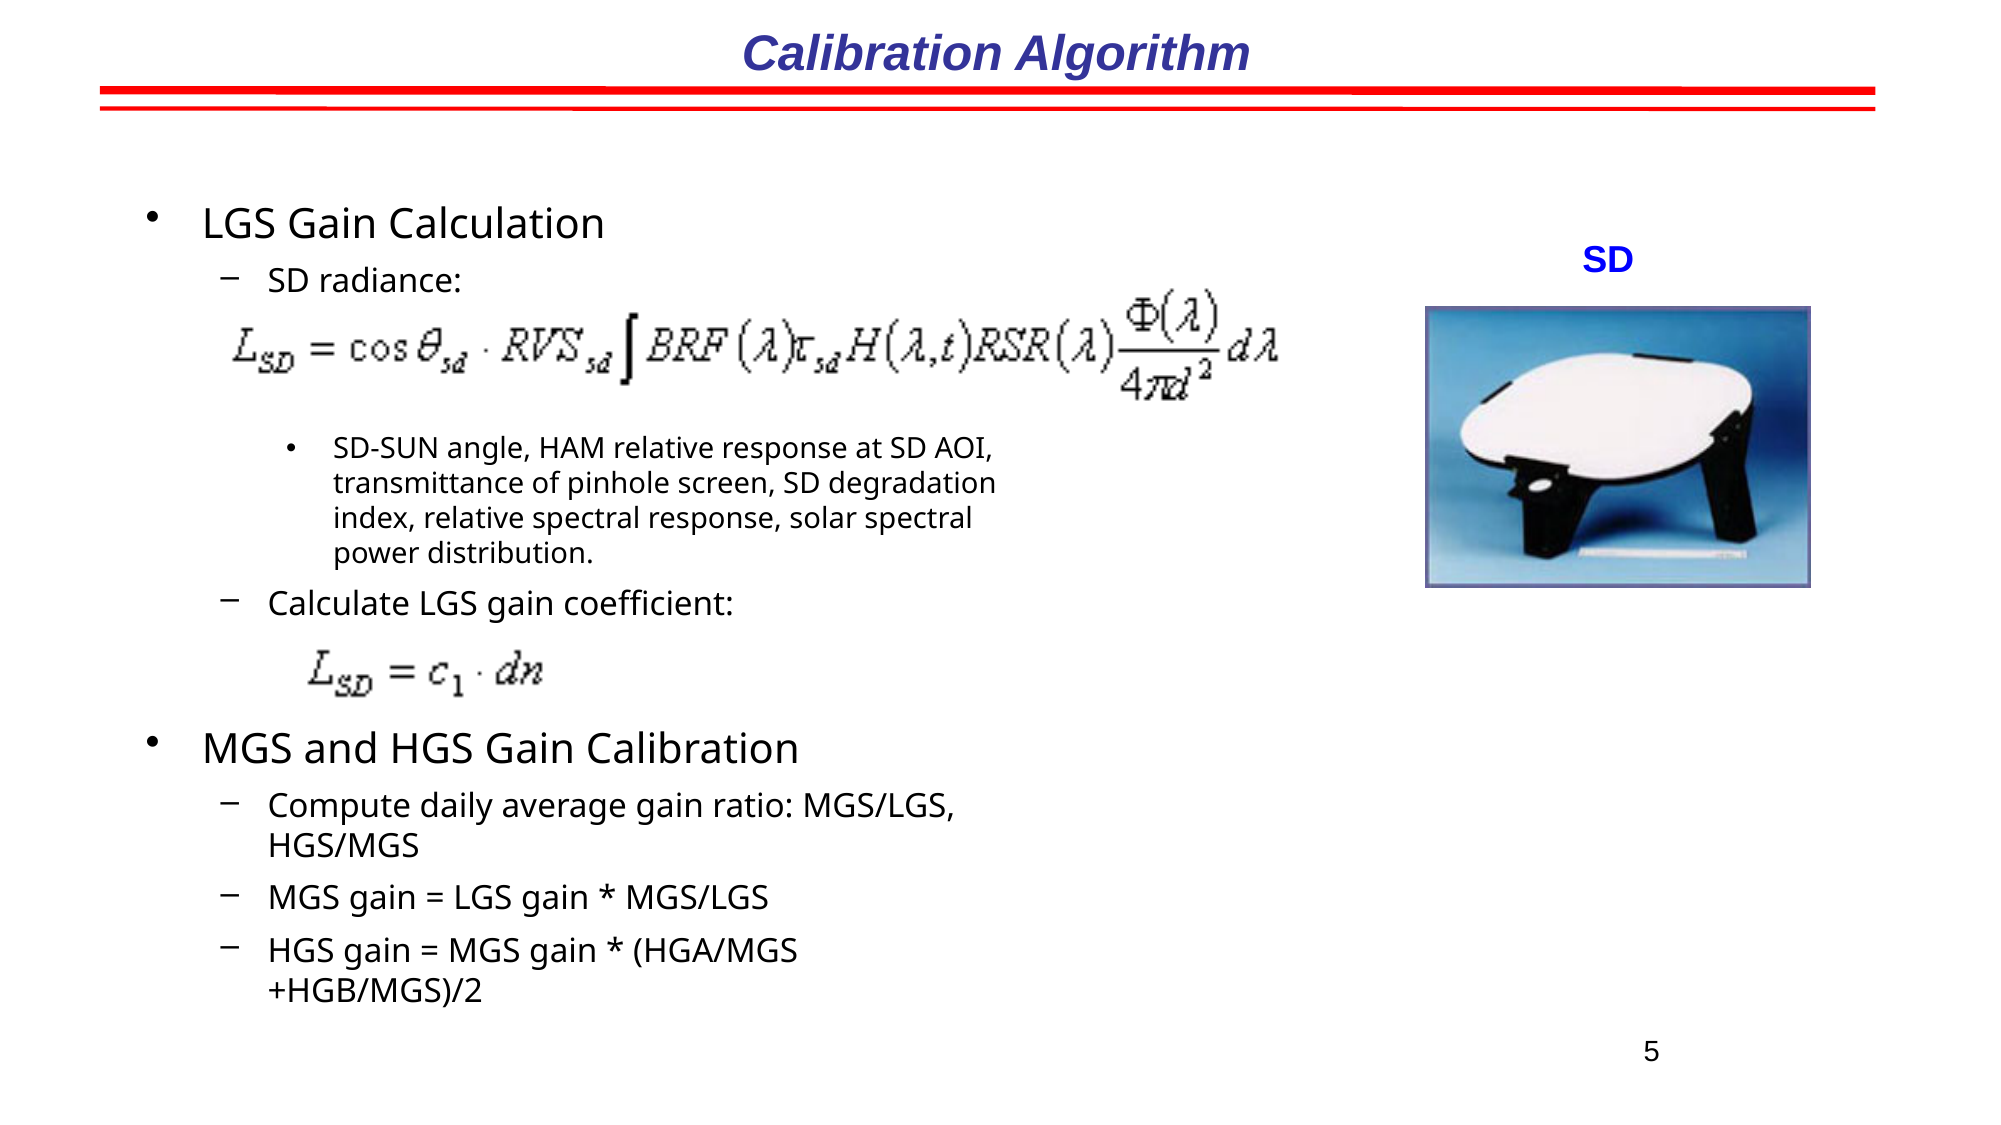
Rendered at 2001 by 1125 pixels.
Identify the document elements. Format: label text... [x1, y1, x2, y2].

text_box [99, 90, 1876, 109]
picture [1424, 305, 1812, 588]
picture [224, 287, 1291, 413]
picture [299, 636, 556, 713]
text_box SD [1487, 227, 1730, 288]
text_box Calibration Algorithm [362, 18, 1617, 87]
text_box LGS Gain Calculation SD radiance: SD-SUN angle, HAM relative response at SD AOI, transmittance of pinhole screen, SD degradation index, relative spectral response, solar spectral power distribution. Calculate LGS gain coefficient: MGS and HGS Gain Calibration Compute daily average gain ratio: MGS/LGS, HGS/MGS MGS gain = LGS gain * MGS/LGS HGS gain = MGS gain * (HGA/MGS +HGB/MGS)/2 [130, 120, 1038, 1113]
text_box 5 [1324, 1024, 1675, 1102]
